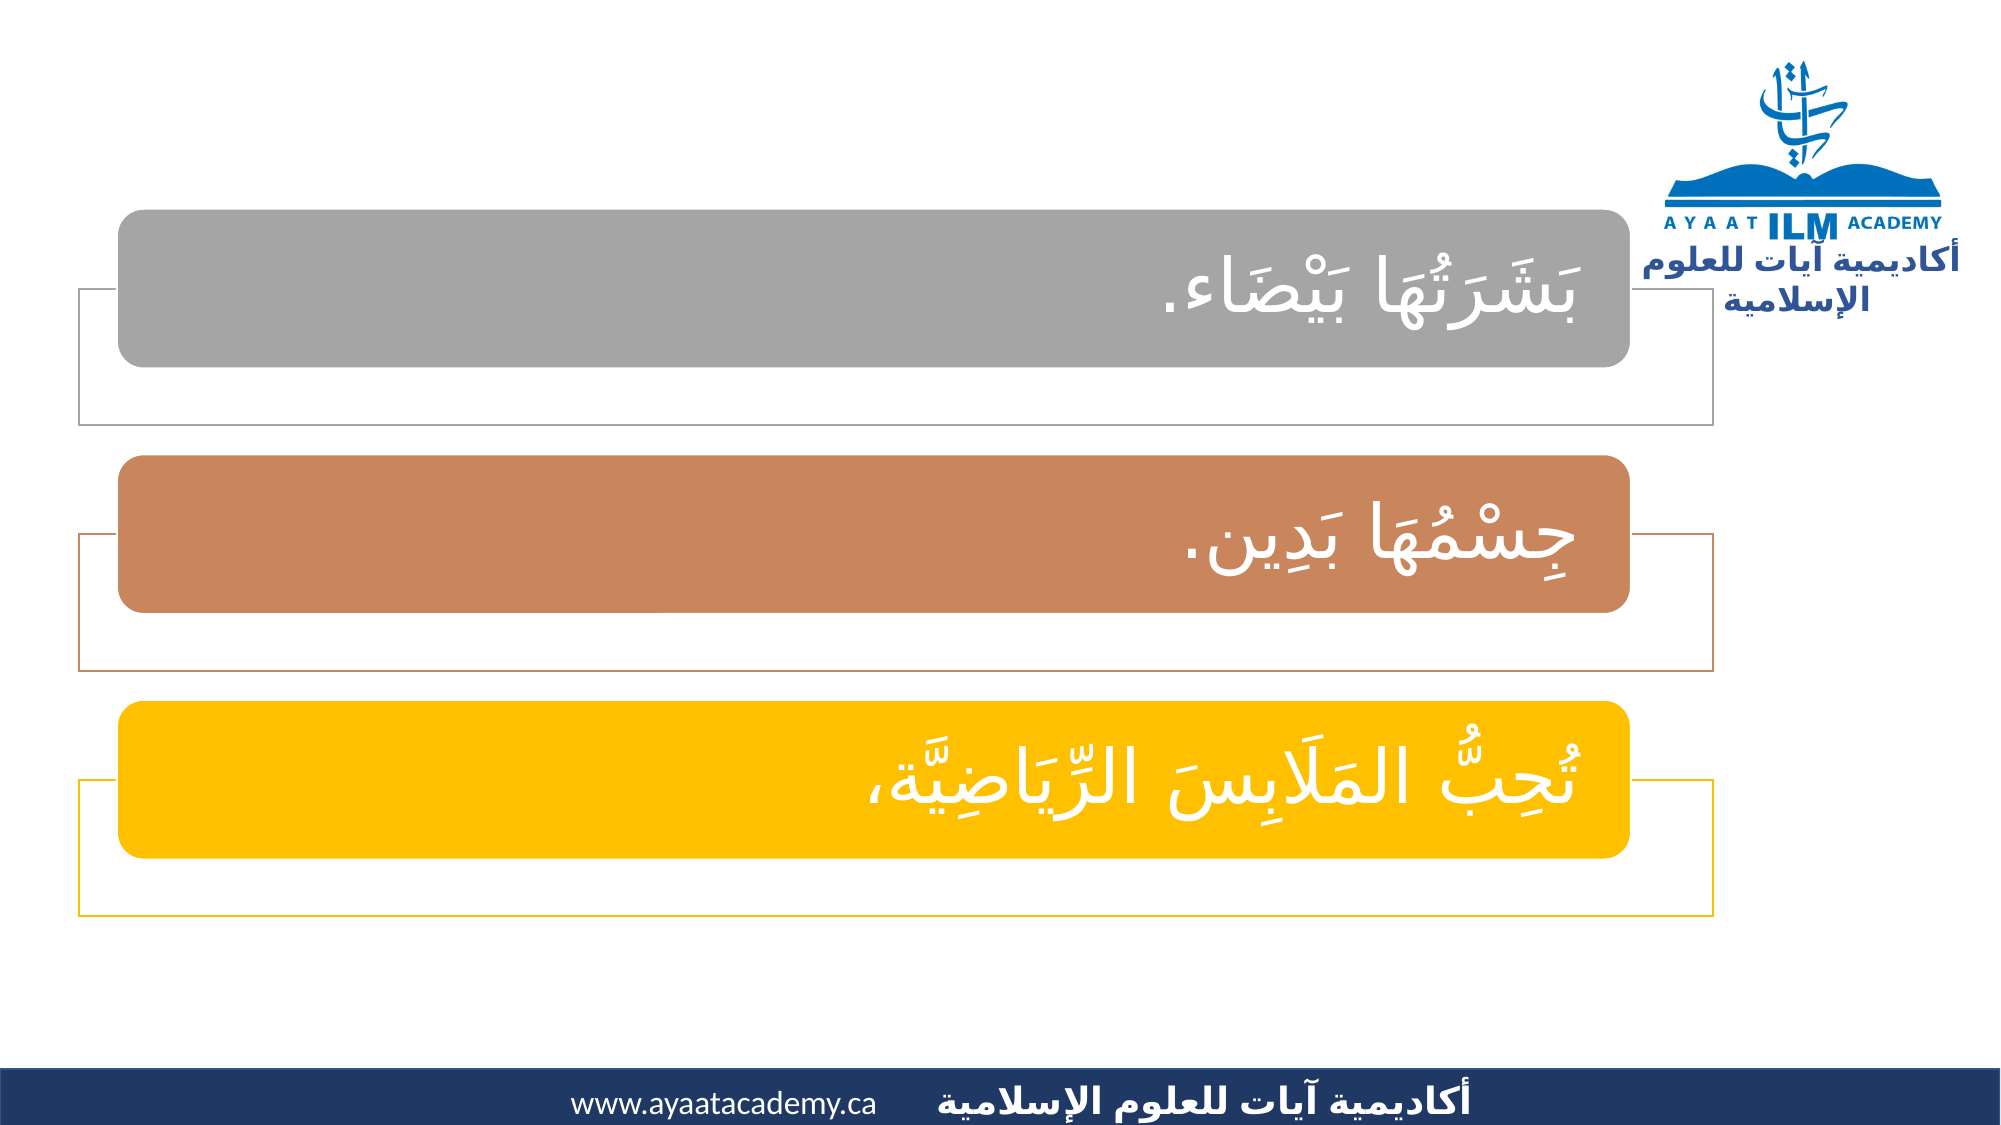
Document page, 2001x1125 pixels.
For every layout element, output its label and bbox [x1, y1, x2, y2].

picture [1651, 37, 1952, 257]
text_box [78, 199, 1713, 926]
